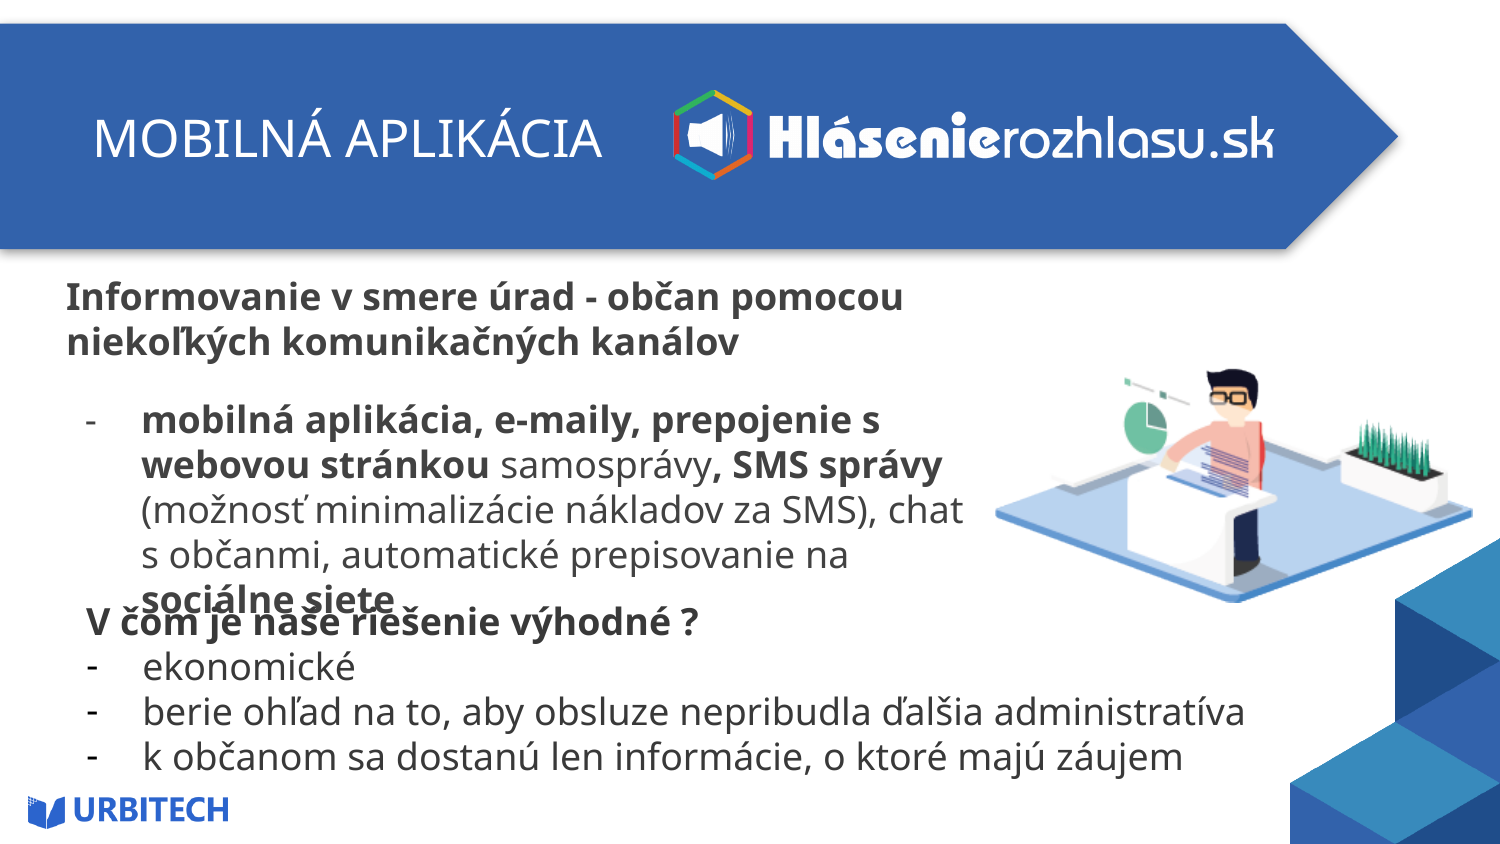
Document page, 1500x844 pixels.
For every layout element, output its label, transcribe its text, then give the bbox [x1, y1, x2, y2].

list Informovanie v smere úrad - občan pomocou niekoľkých komunikačných kanálov mobilná aplikácia, e-maily, prepojenie s webovou stránkou samosprávy, SMS správy (možnosť minimalizácie nákladov za SMS), chat s občanmi, automatické prepisovanie na sociálne siete [51, 258, 995, 783]
picture [660, 71, 1291, 199]
picture [994, 363, 1500, 844]
text_box V čom je naše riešenie výhodné ? ekonomické berie ohľad na to, aby obsluze nepribudla ďalšia administratíva k občanom sa dostanú len informácie, o ktoré majú záujem [52, 568, 1284, 786]
picture [28, 796, 228, 830]
title MOBILNÁ APLIKÁCIA [77, 73, 657, 200]
